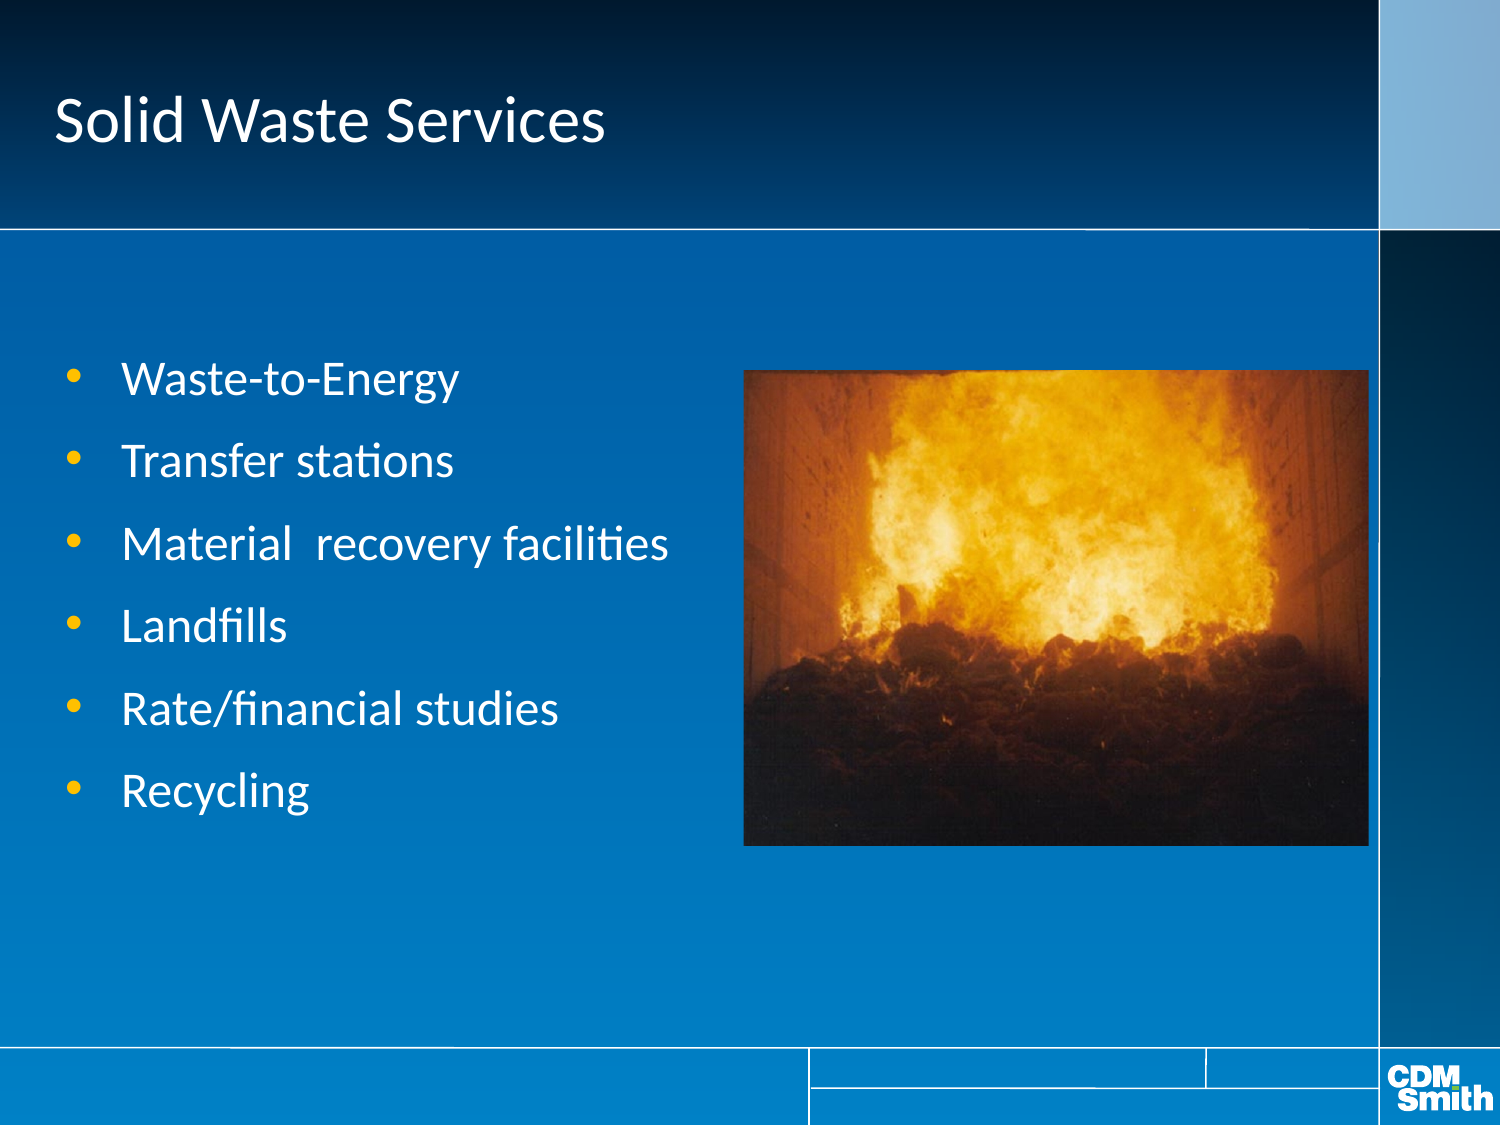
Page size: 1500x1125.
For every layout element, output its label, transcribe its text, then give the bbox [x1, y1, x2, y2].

list Waste-to-Energy Transfer stations Material recovery facilities Landfills Rate/financial studies Recycling [49, 337, 926, 1006]
picture [743, 370, 1369, 847]
title Solid Waste Services [39, 0, 1375, 233]
